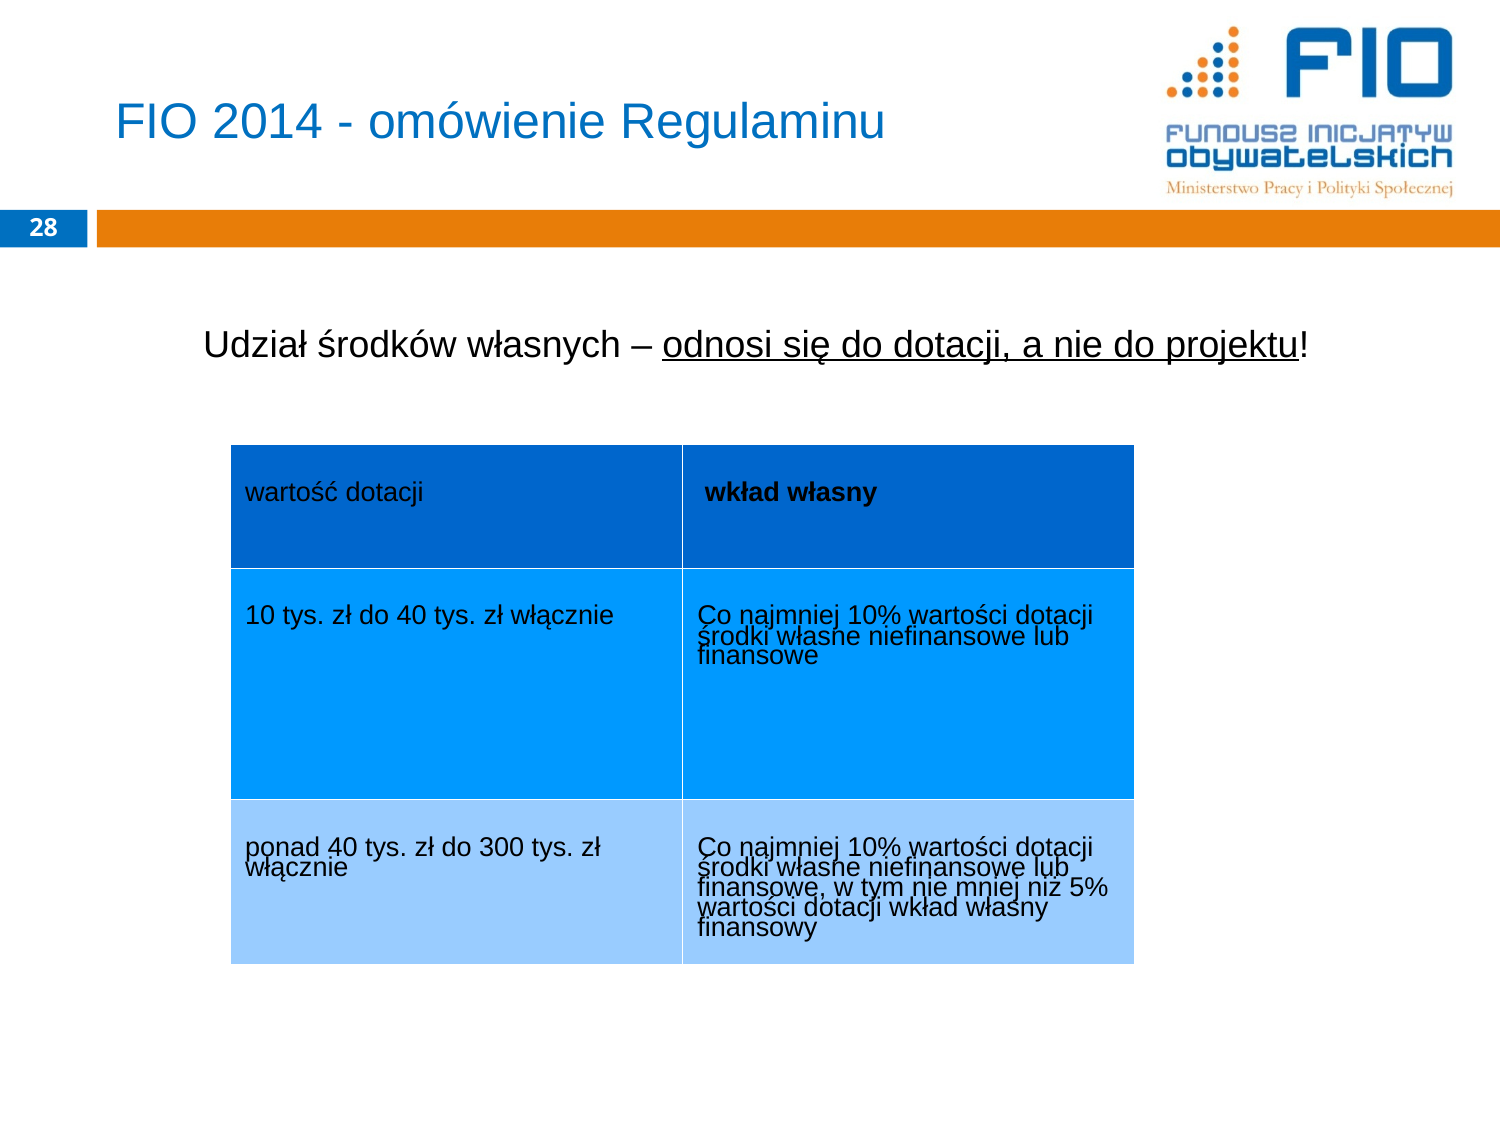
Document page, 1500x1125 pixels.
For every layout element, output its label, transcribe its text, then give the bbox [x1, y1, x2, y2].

table_cell Co najmniej 10% wartości dotacji środki własne niefinansowe lub finansowe, w tym nie mniej niż 5% wartości dotacji wkład własny finansowy [683, 800, 1134, 964]
text_box 28 [0, 208, 88, 249]
text_box Udział środków własnych – odnosi się do dotacji, a nie do projektu! [87, 260, 1425, 424]
table_cell ponad 40 tys. zł do 300 tys. zł włącznie [231, 800, 682, 964]
text_box FIO 2014 - omówienie Regulaminu [100, 37, 1144, 200]
picture [1149, 16, 1468, 209]
text_box [100, 262, 1438, 1000]
table_cell 10 tys. zł do 40 tys. zł włącznie [231, 569, 682, 799]
table_header wartość dotacji [231, 445, 682, 568]
table_header wkład własny [683, 445, 1134, 568]
table_cell Co najmniej 10% wartości dotacji środki własne niefinansowe lub finansowe [683, 569, 1134, 799]
